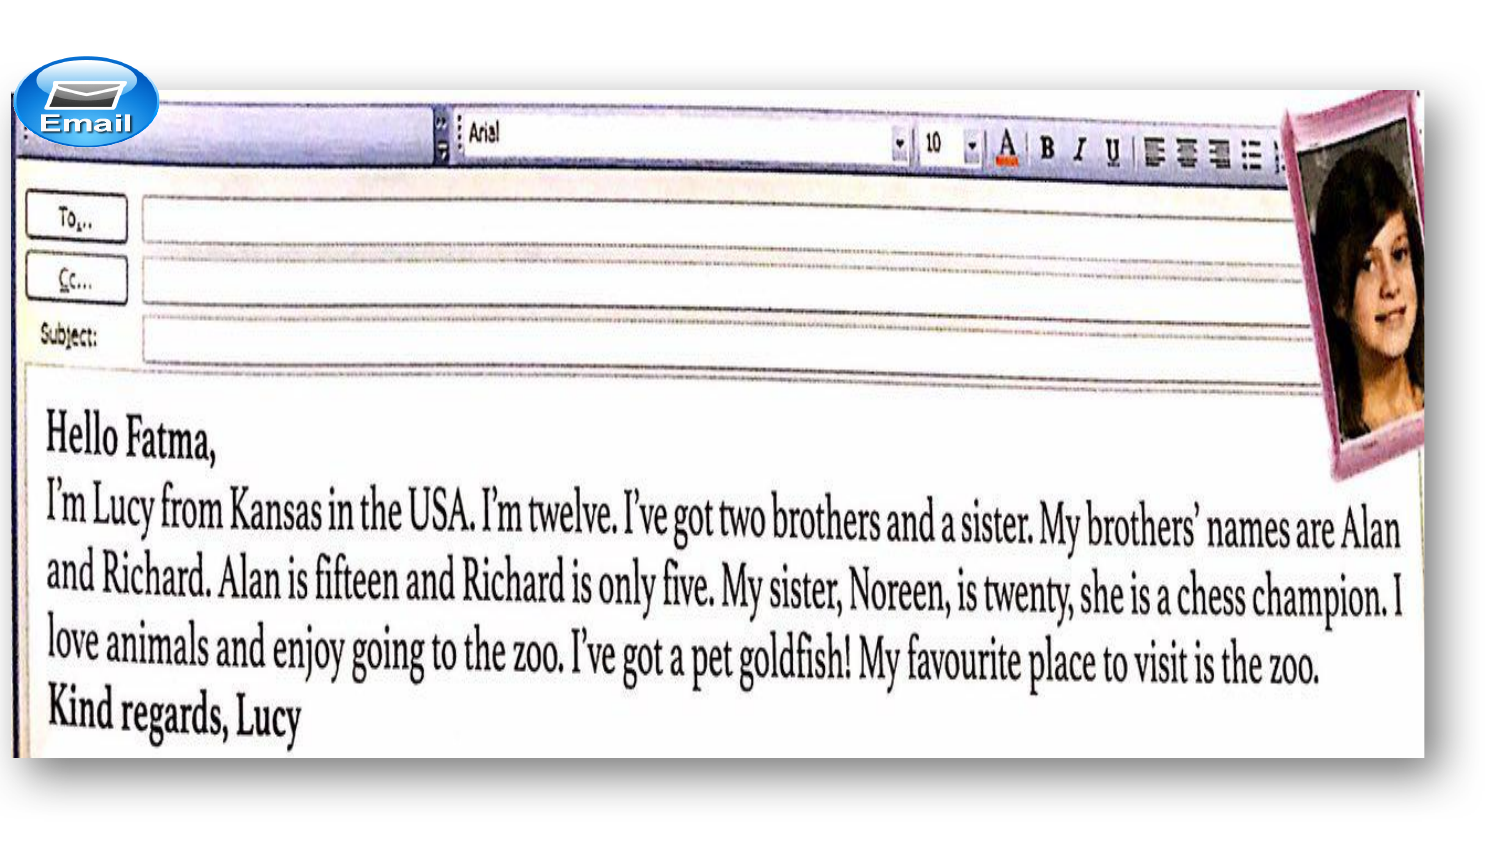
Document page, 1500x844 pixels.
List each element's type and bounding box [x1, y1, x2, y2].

picture [0, 47, 1425, 759]
